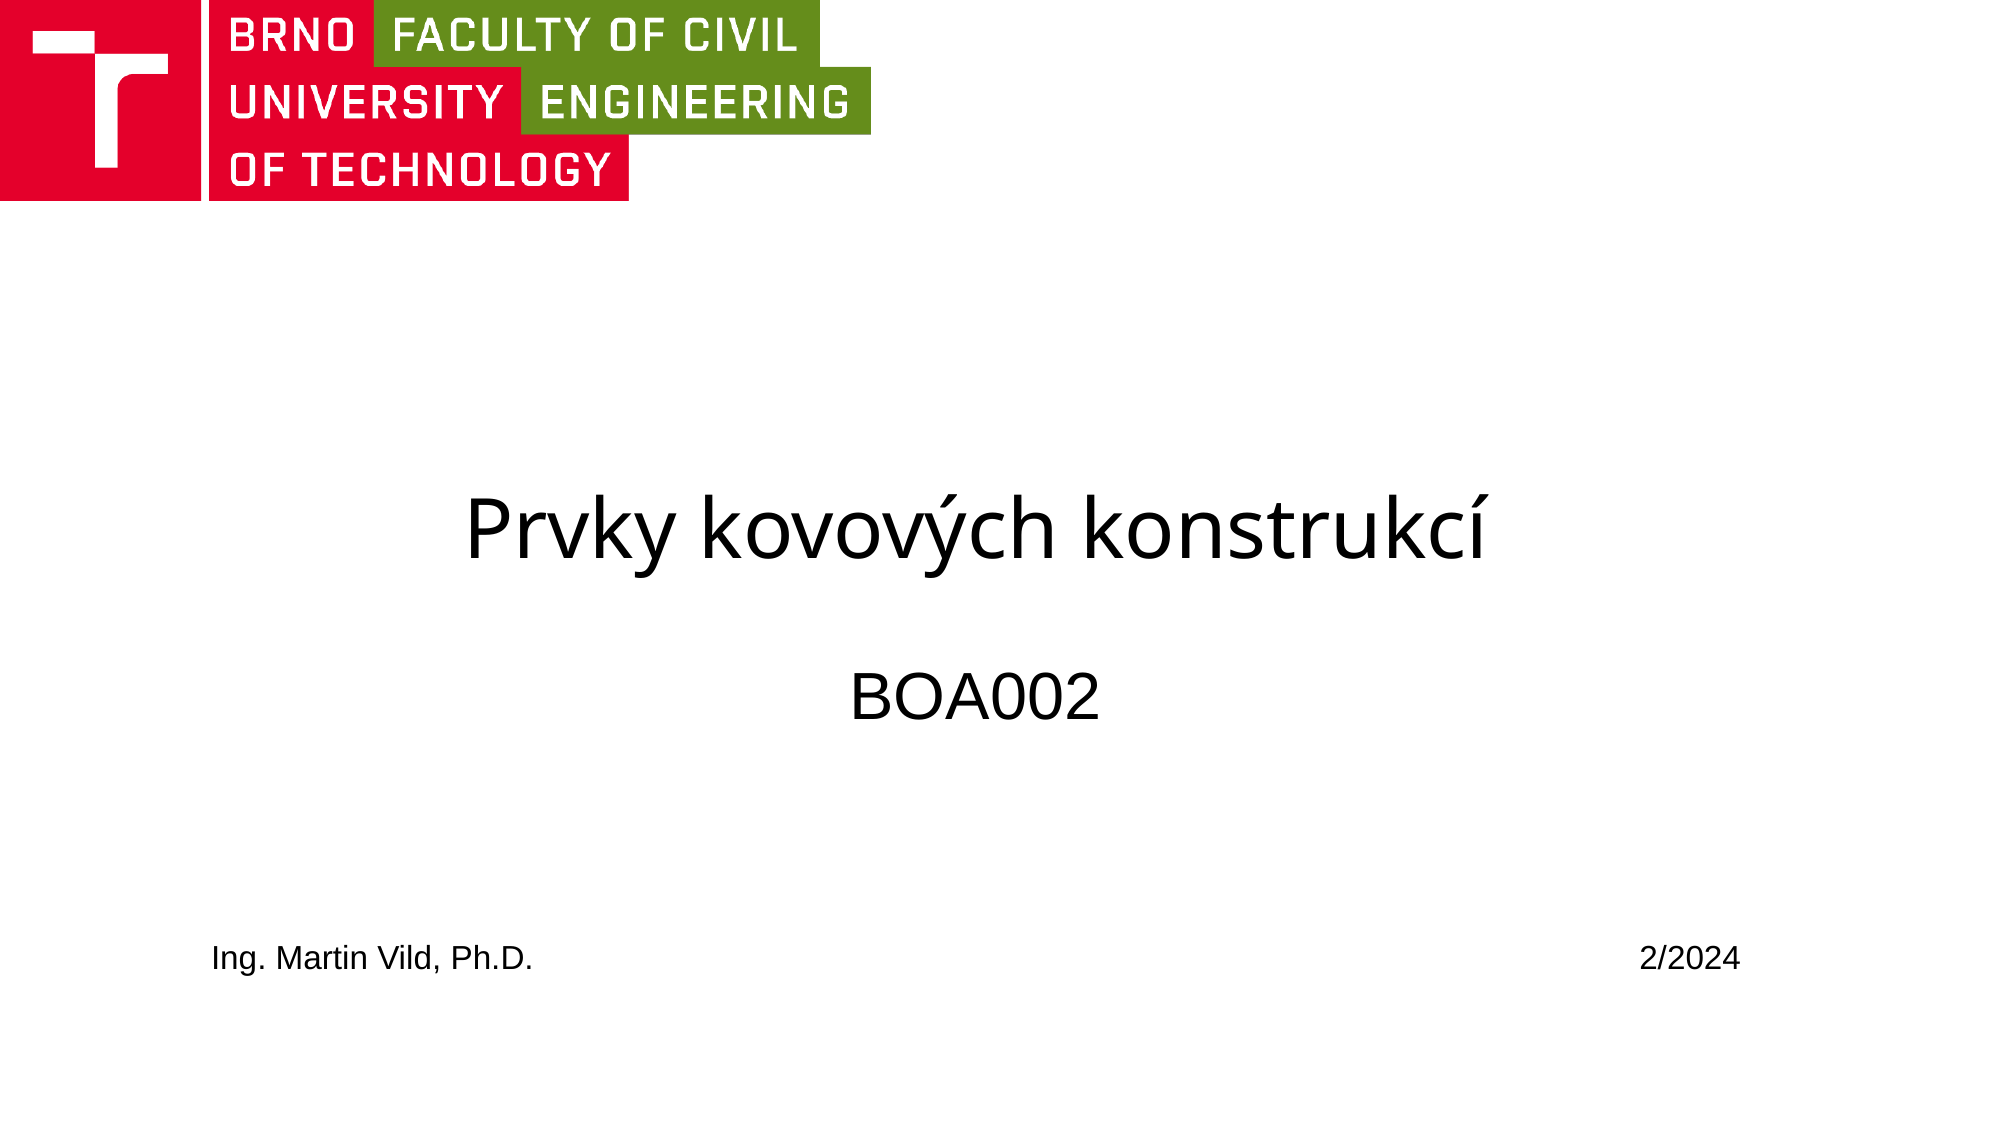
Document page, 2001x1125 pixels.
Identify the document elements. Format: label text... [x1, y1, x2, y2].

list BOA002 [196, 645, 1756, 846]
picture [0, 0, 871, 201]
list 2/2024 [1346, 928, 1756, 1000]
title Prvky kovových konstrukcí [196, 468, 1756, 622]
list Ing. Martin Vild, Ph.D. [196, 928, 1300, 1000]
